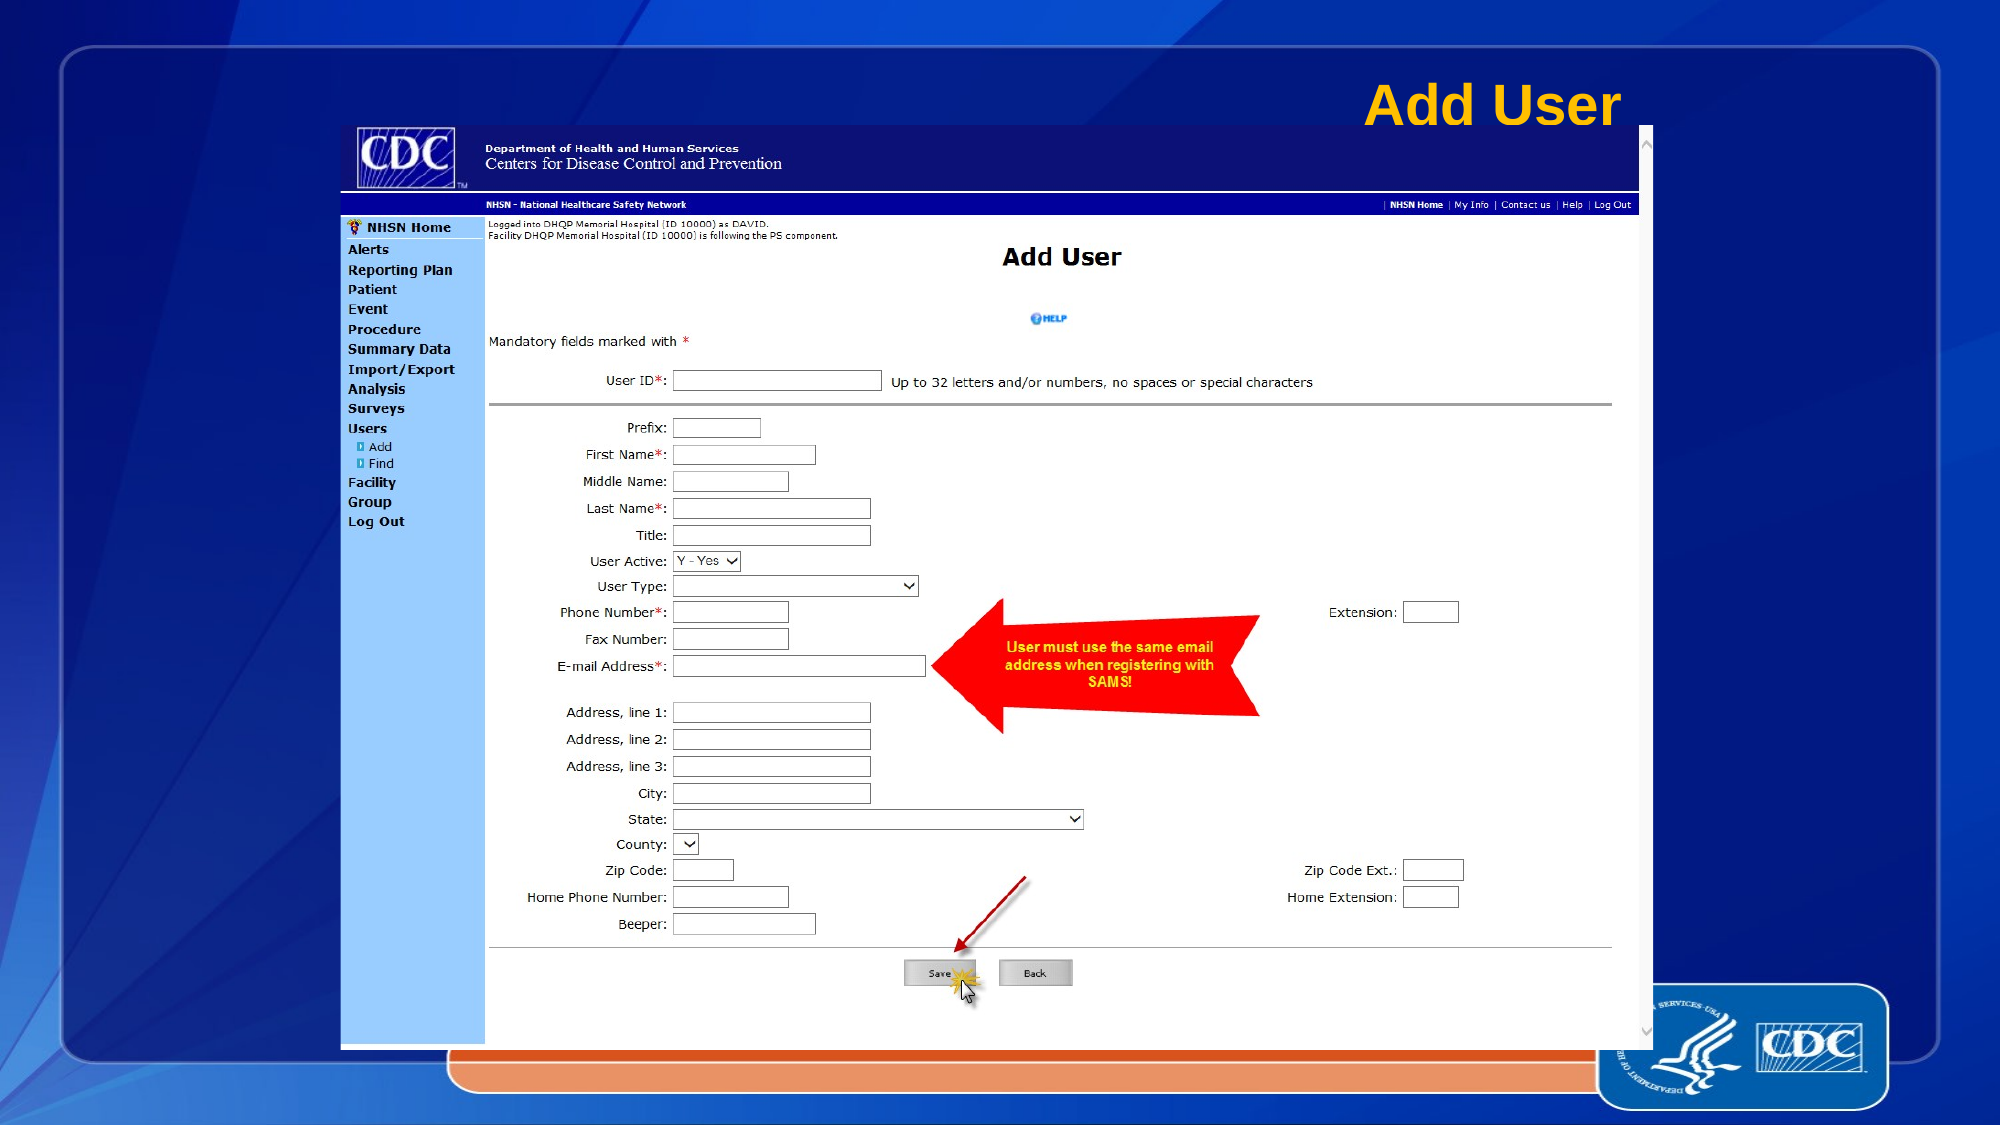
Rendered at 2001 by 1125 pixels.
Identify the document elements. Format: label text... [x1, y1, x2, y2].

text_box [340, 125, 1654, 1050]
picture [0, 0, 2000, 1125]
text_box Add User [1361, 67, 1626, 125]
